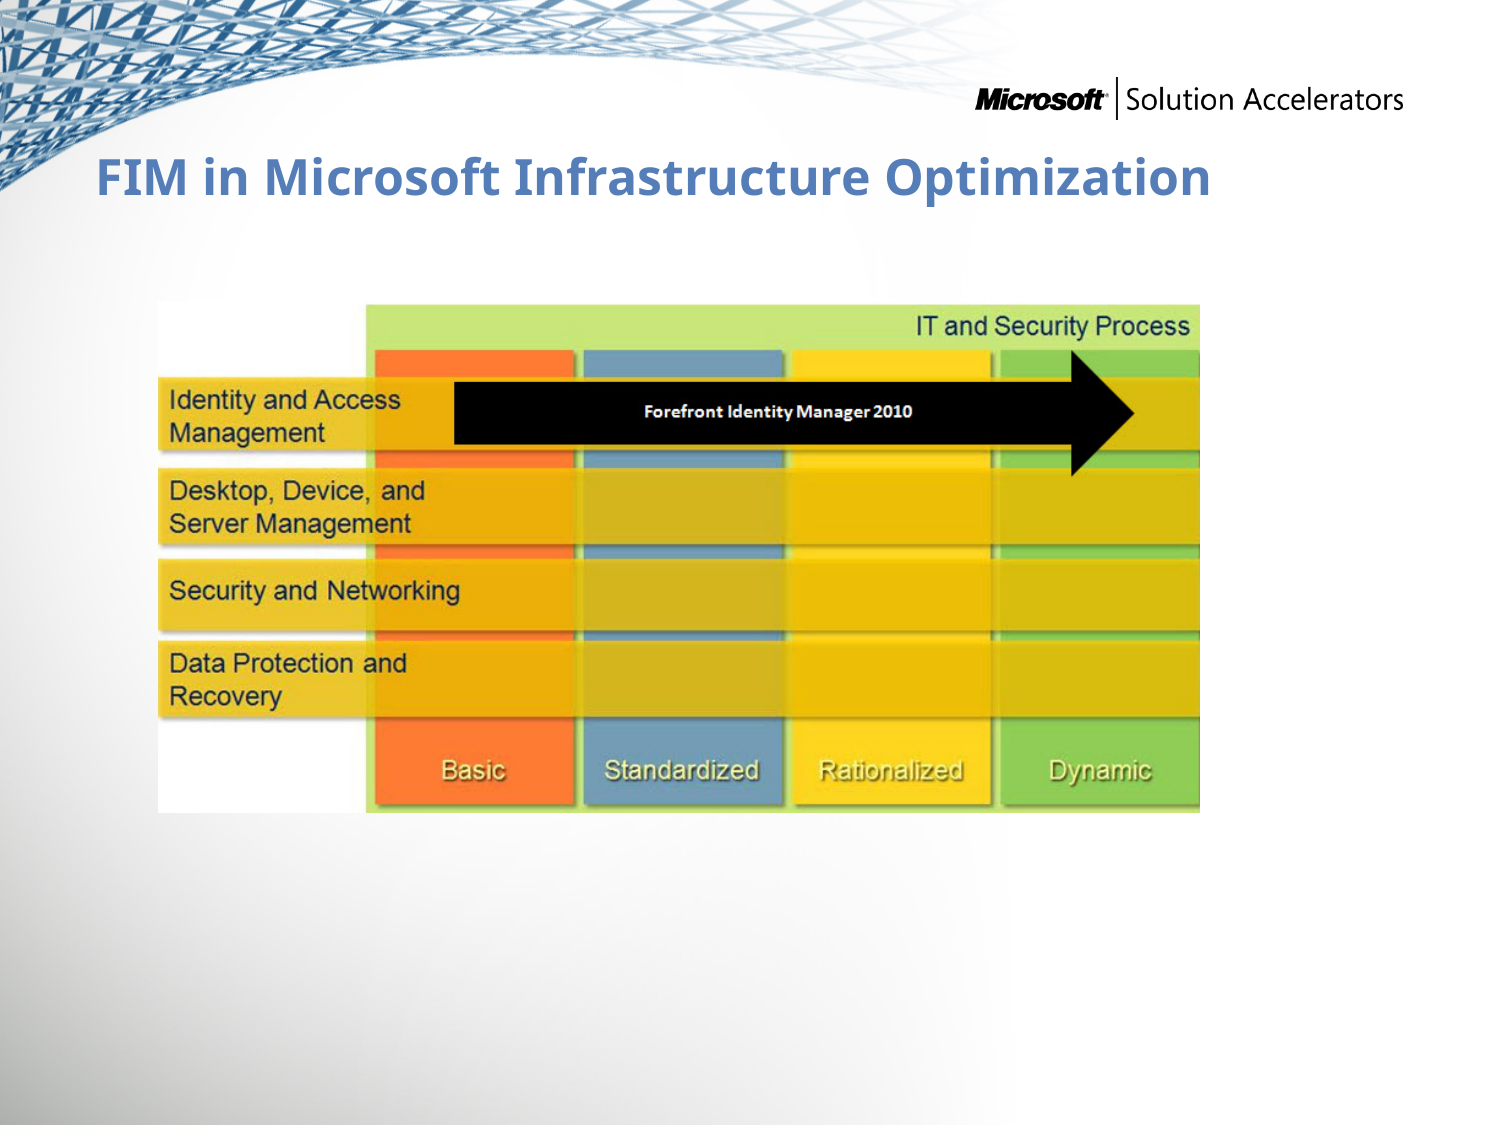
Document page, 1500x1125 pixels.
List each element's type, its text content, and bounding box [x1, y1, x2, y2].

picture [0, 0, 1500, 1125]
title FIM in Microsoft Infrastructure Optimization [88, 138, 1439, 214]
